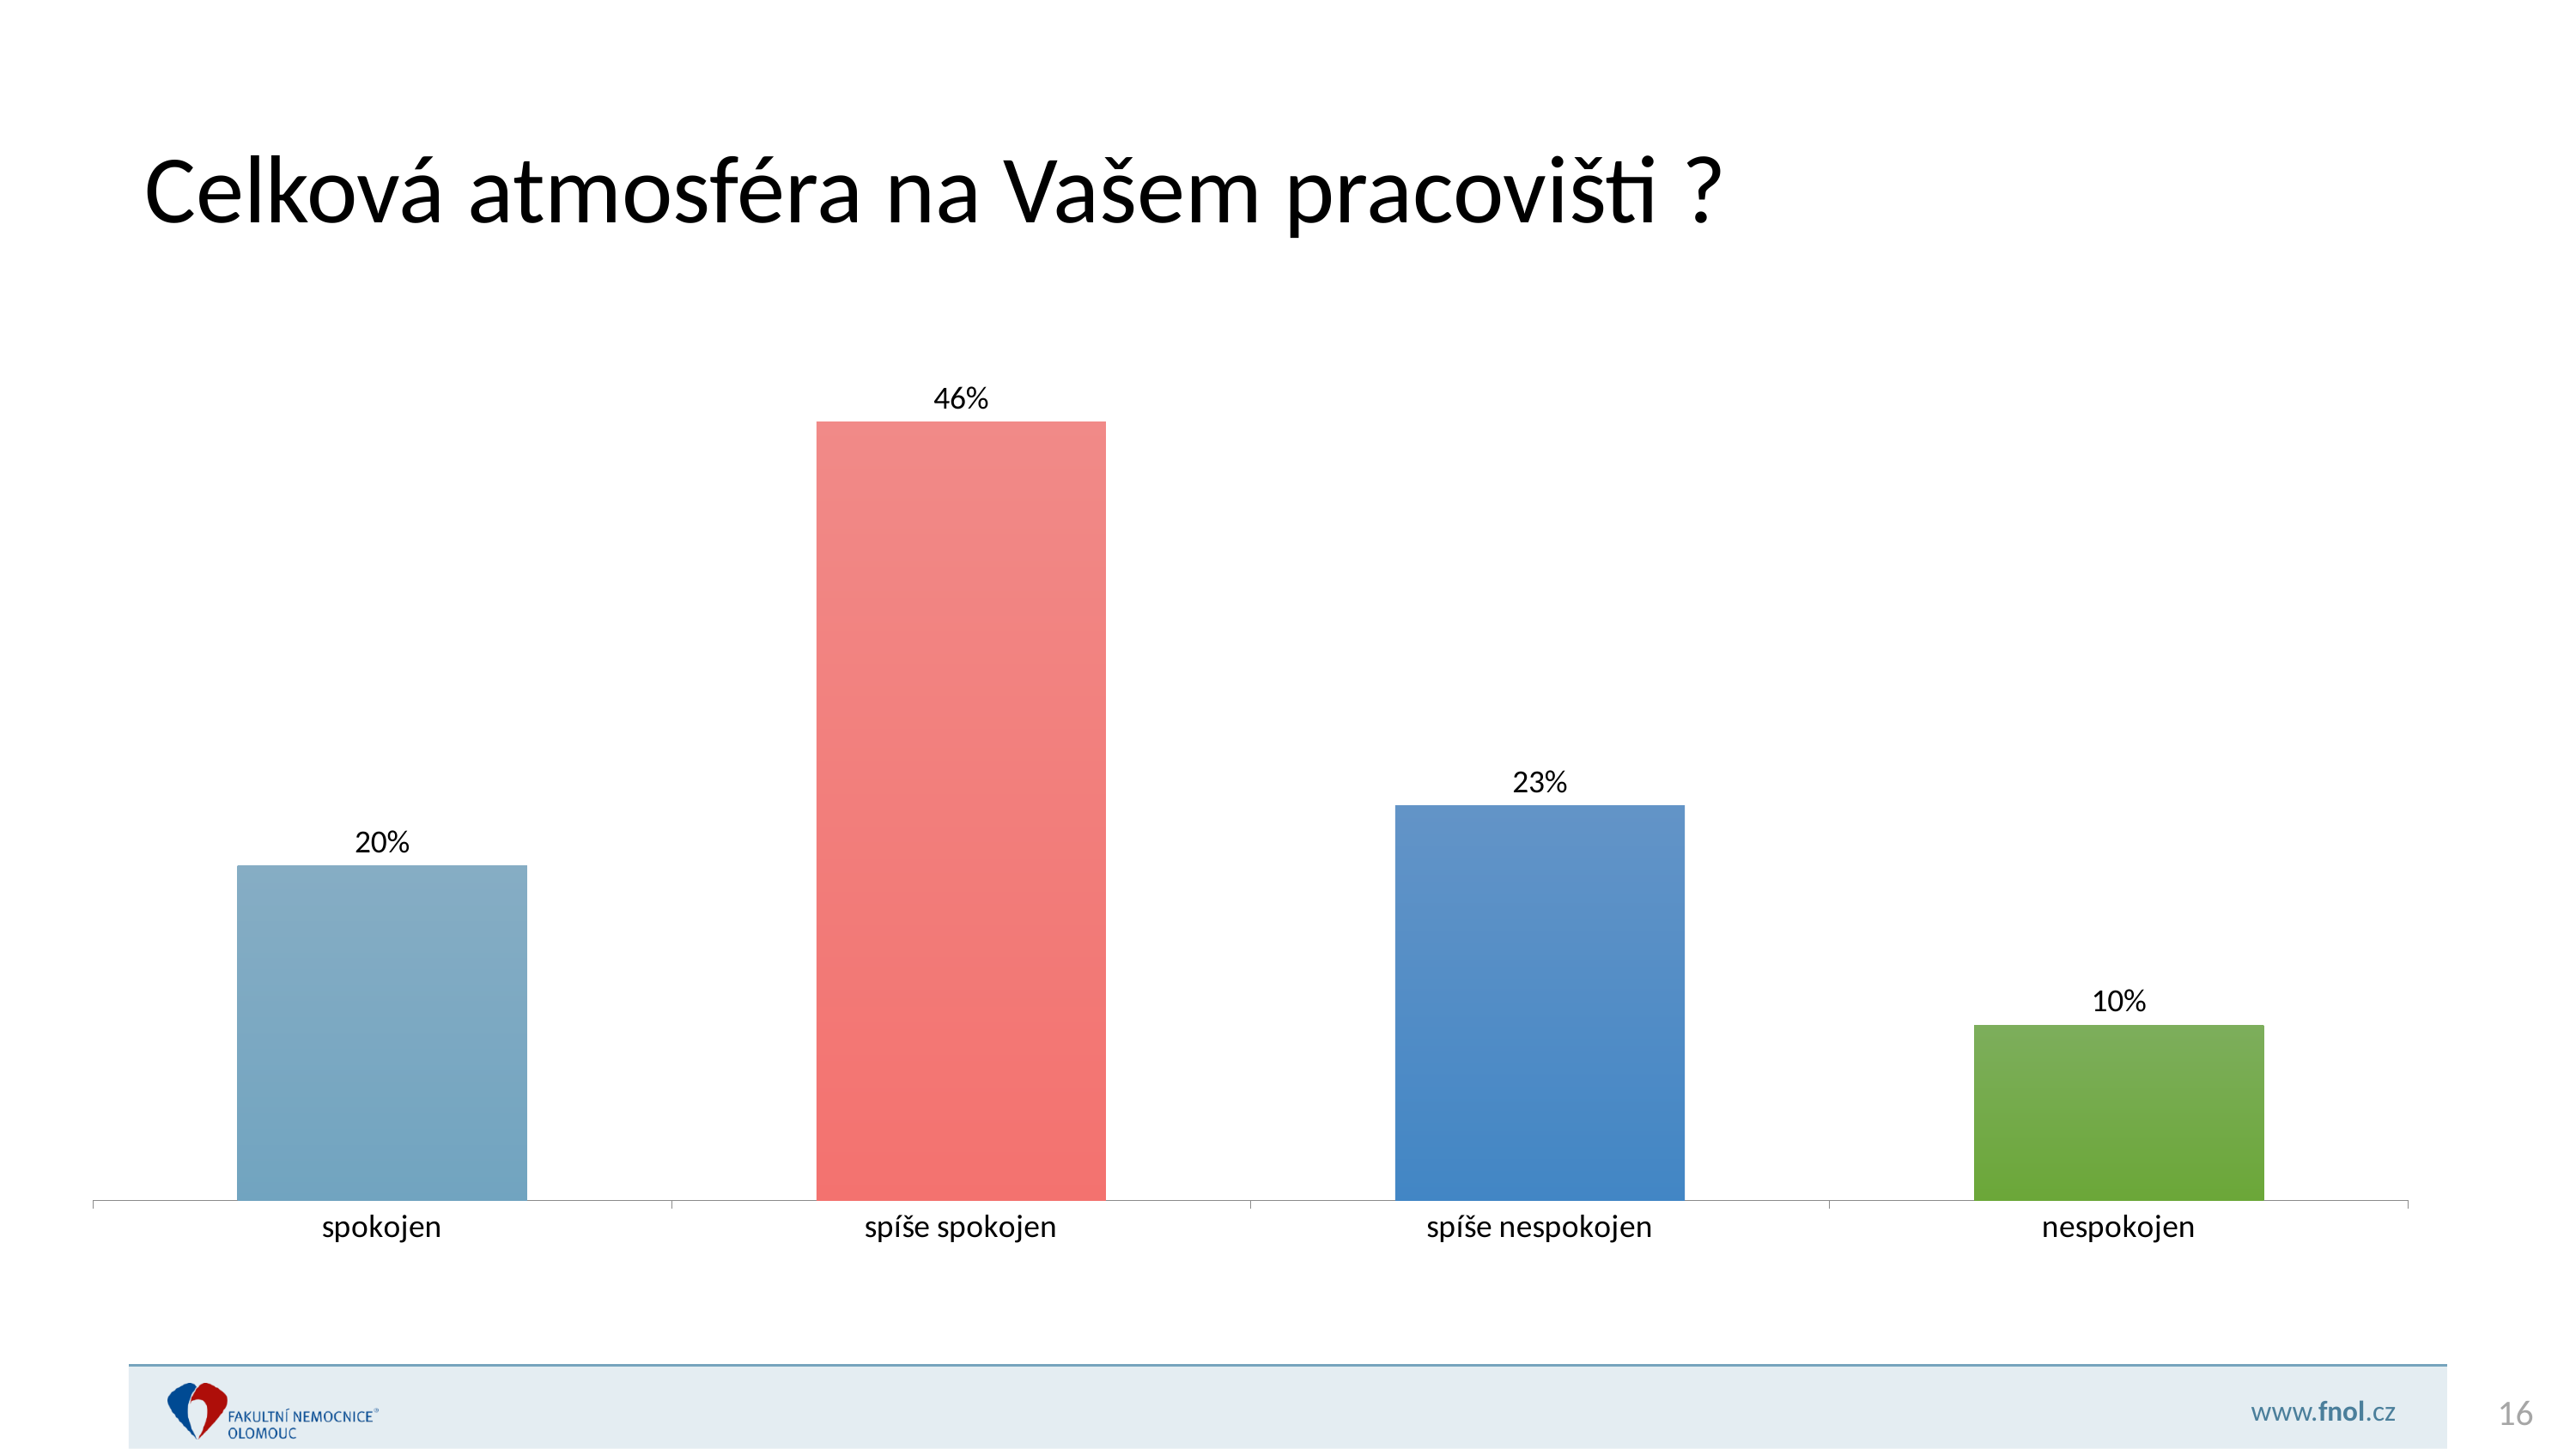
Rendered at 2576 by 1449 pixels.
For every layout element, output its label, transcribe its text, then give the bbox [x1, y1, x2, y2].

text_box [128, 1365, 2447, 1449]
title Celková atmosféra na Vašem pracovišti ? [131, 64, 2498, 318]
text_box 16 [2484, 1383, 2556, 1440]
chart [81, 298, 2434, 1338]
